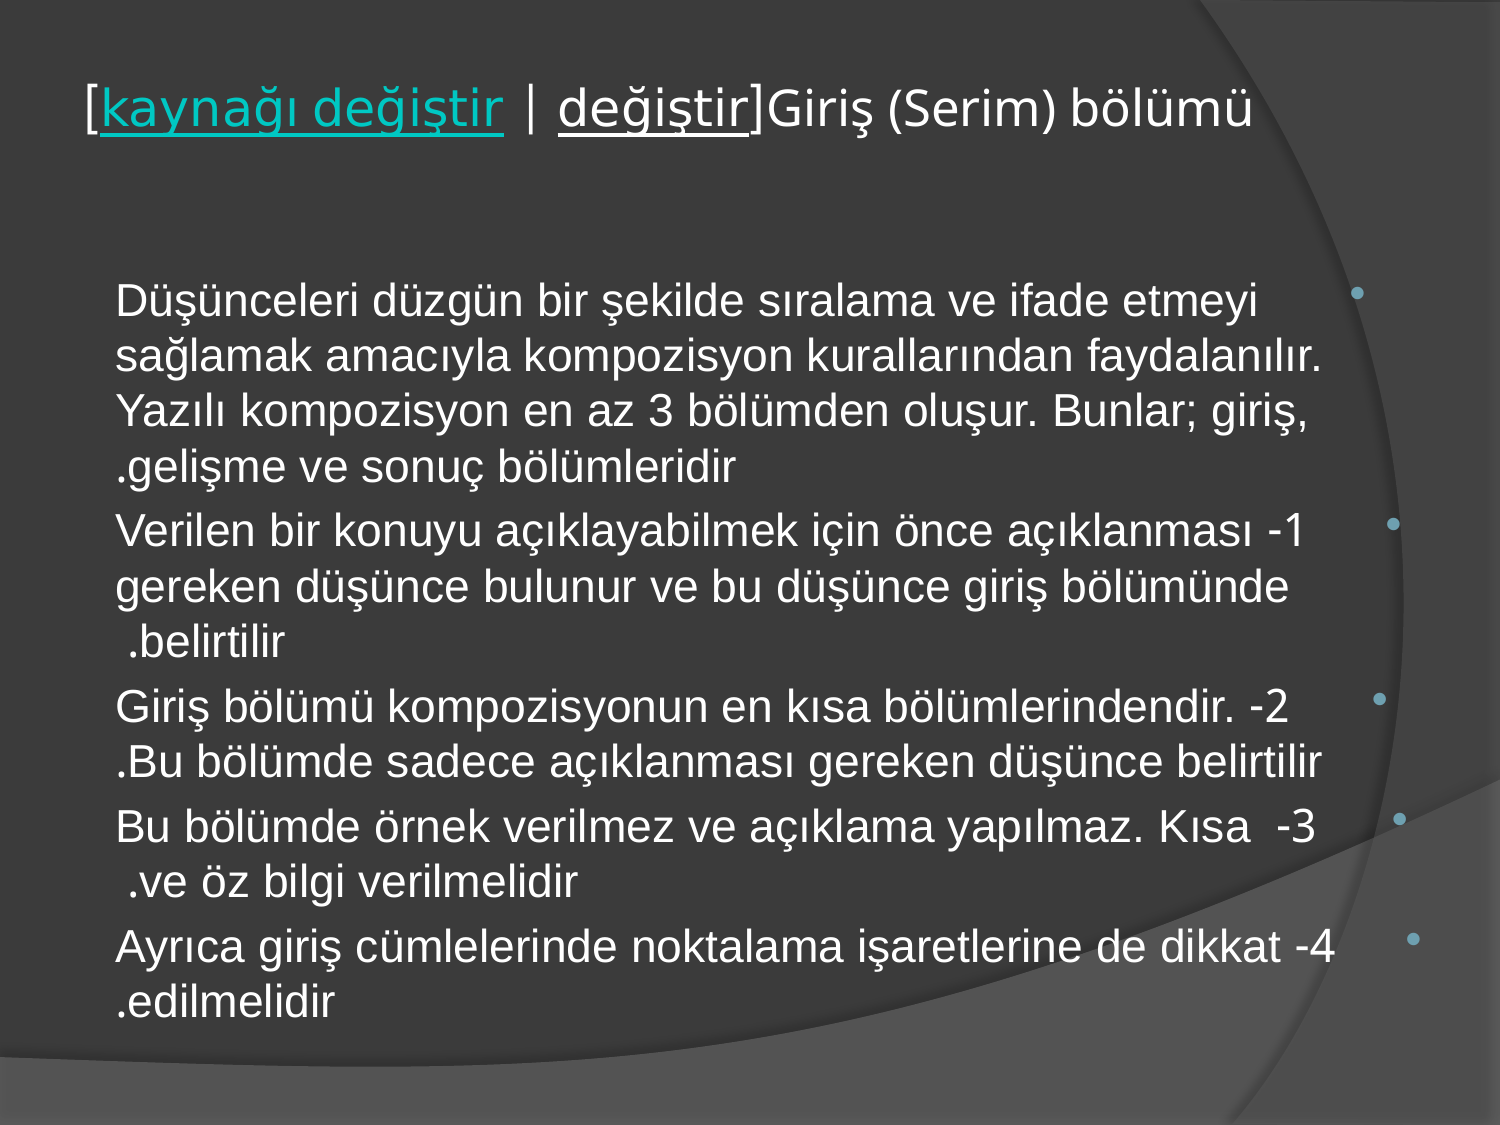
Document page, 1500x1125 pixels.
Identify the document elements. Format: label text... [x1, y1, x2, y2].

title Giriş (Serim) bölümü[değiştir | kaynağı değiştir] [75, 45, 1300, 233]
list Düşünceleri düzgün bir şekilde sıralama ve ifade etmeyi sağlamak amacıyla kompozisyon kurallarından faydalanılır. Yazılı kompozisyon en az 3 bölümden oluşur. Bunlar; giriş, gelişme ve sonuç bölümleridir. 1- Verilen bir konuyu açıklayabilmek için önce açıklanması gereken düşünce bulunur ve bu düşünce giriş bölümünde belirtilir. 2- Giriş bölümü kompozisyonun en kısa bölümlerindendir. Bu bölümde sadece açıklanması gereken düşünce belirtilir. 3- Bu bölümde örnek verilmez ve açıklama yapılmaz. Kısa ve öz bilgi verilmelidir. 4- Ayrıca giriş cümlelerinde noktalama işaretlerine de dikkat edilmelidir. [100, 262, 1438, 1090]
